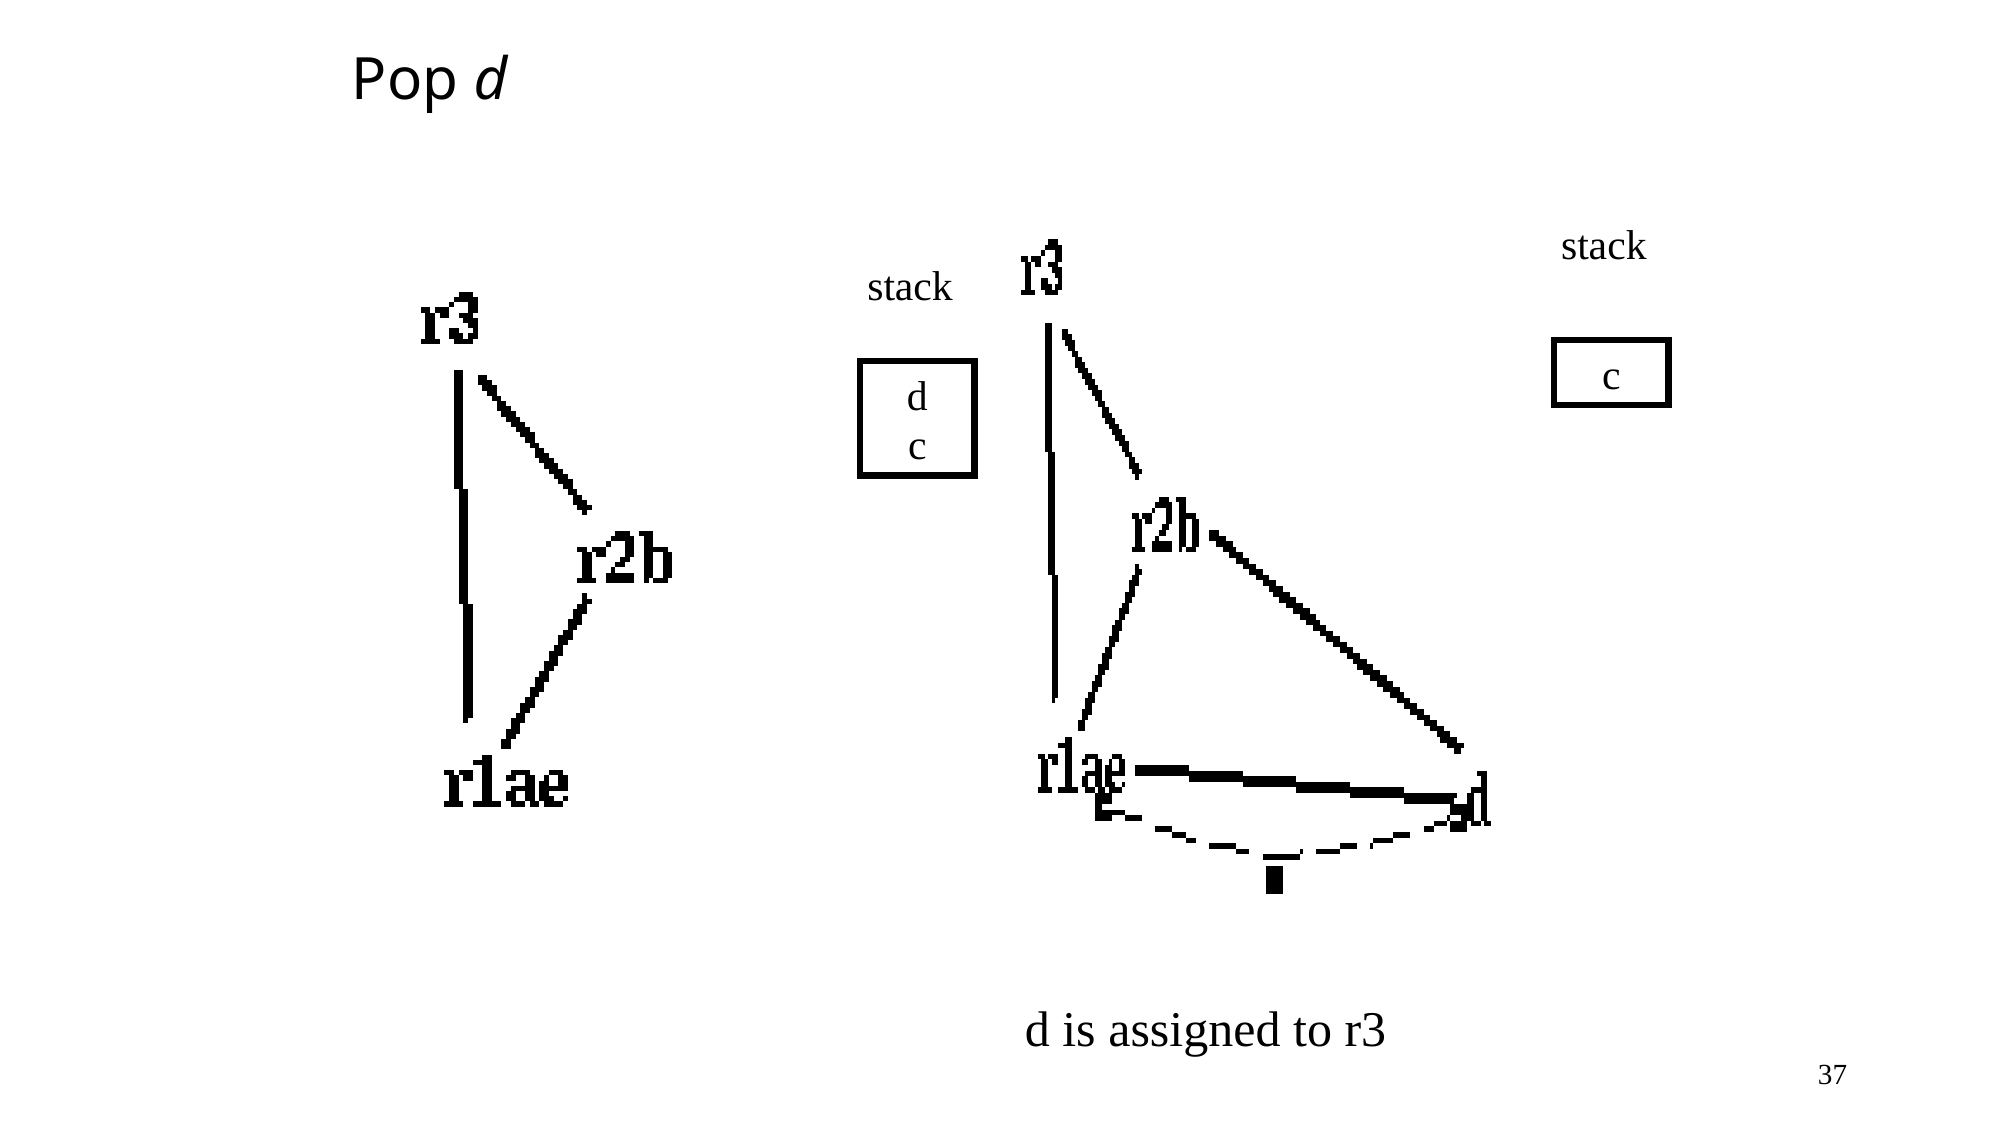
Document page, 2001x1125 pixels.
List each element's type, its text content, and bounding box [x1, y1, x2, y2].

text_box d is assigned to r3 [1010, 988, 1585, 1064]
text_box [852, 251, 975, 478]
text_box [345, 261, 725, 859]
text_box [985, 223, 1518, 922]
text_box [1546, 210, 1669, 406]
slide_number 37 [1412, 1042, 1863, 1103]
title Pop d [336, 38, 1615, 125]
